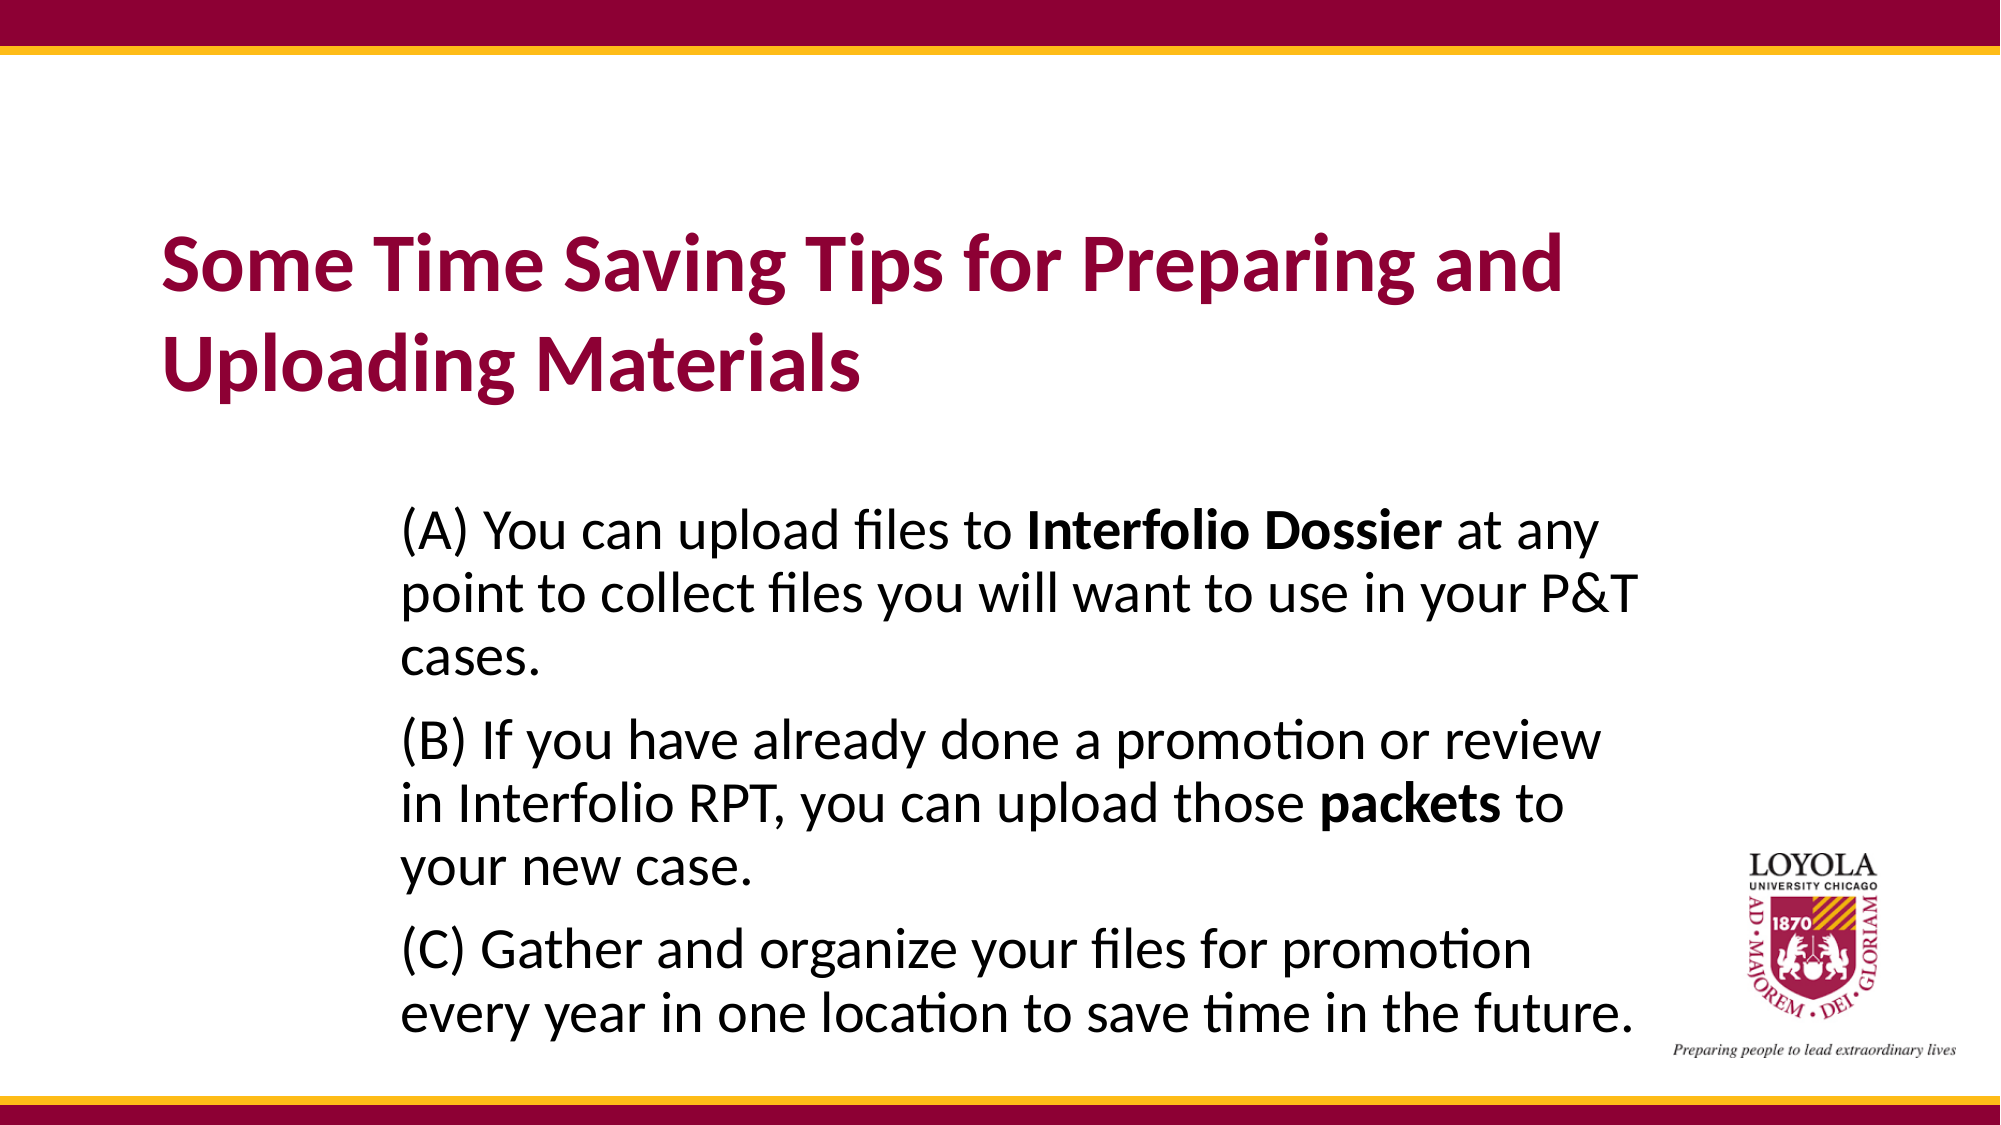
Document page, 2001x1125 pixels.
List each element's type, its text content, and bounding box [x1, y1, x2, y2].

text_box [0, 50, 2000, 1101]
picture [1673, 853, 1956, 1058]
text_box Some Time Saving Tips for Preparing and Uploading Materials [146, 200, 1847, 461]
text_box (A) You can upload files to Interfolio Dossier at any point to collect files you will want to use in your P&T cases. (B) If you have already done a promotion or review in Interfolio RPT, you can upload those packets to your new case. (C) Gather and organize your files for promotion every year in one location to save time in the future. [385, 491, 1691, 1053]
